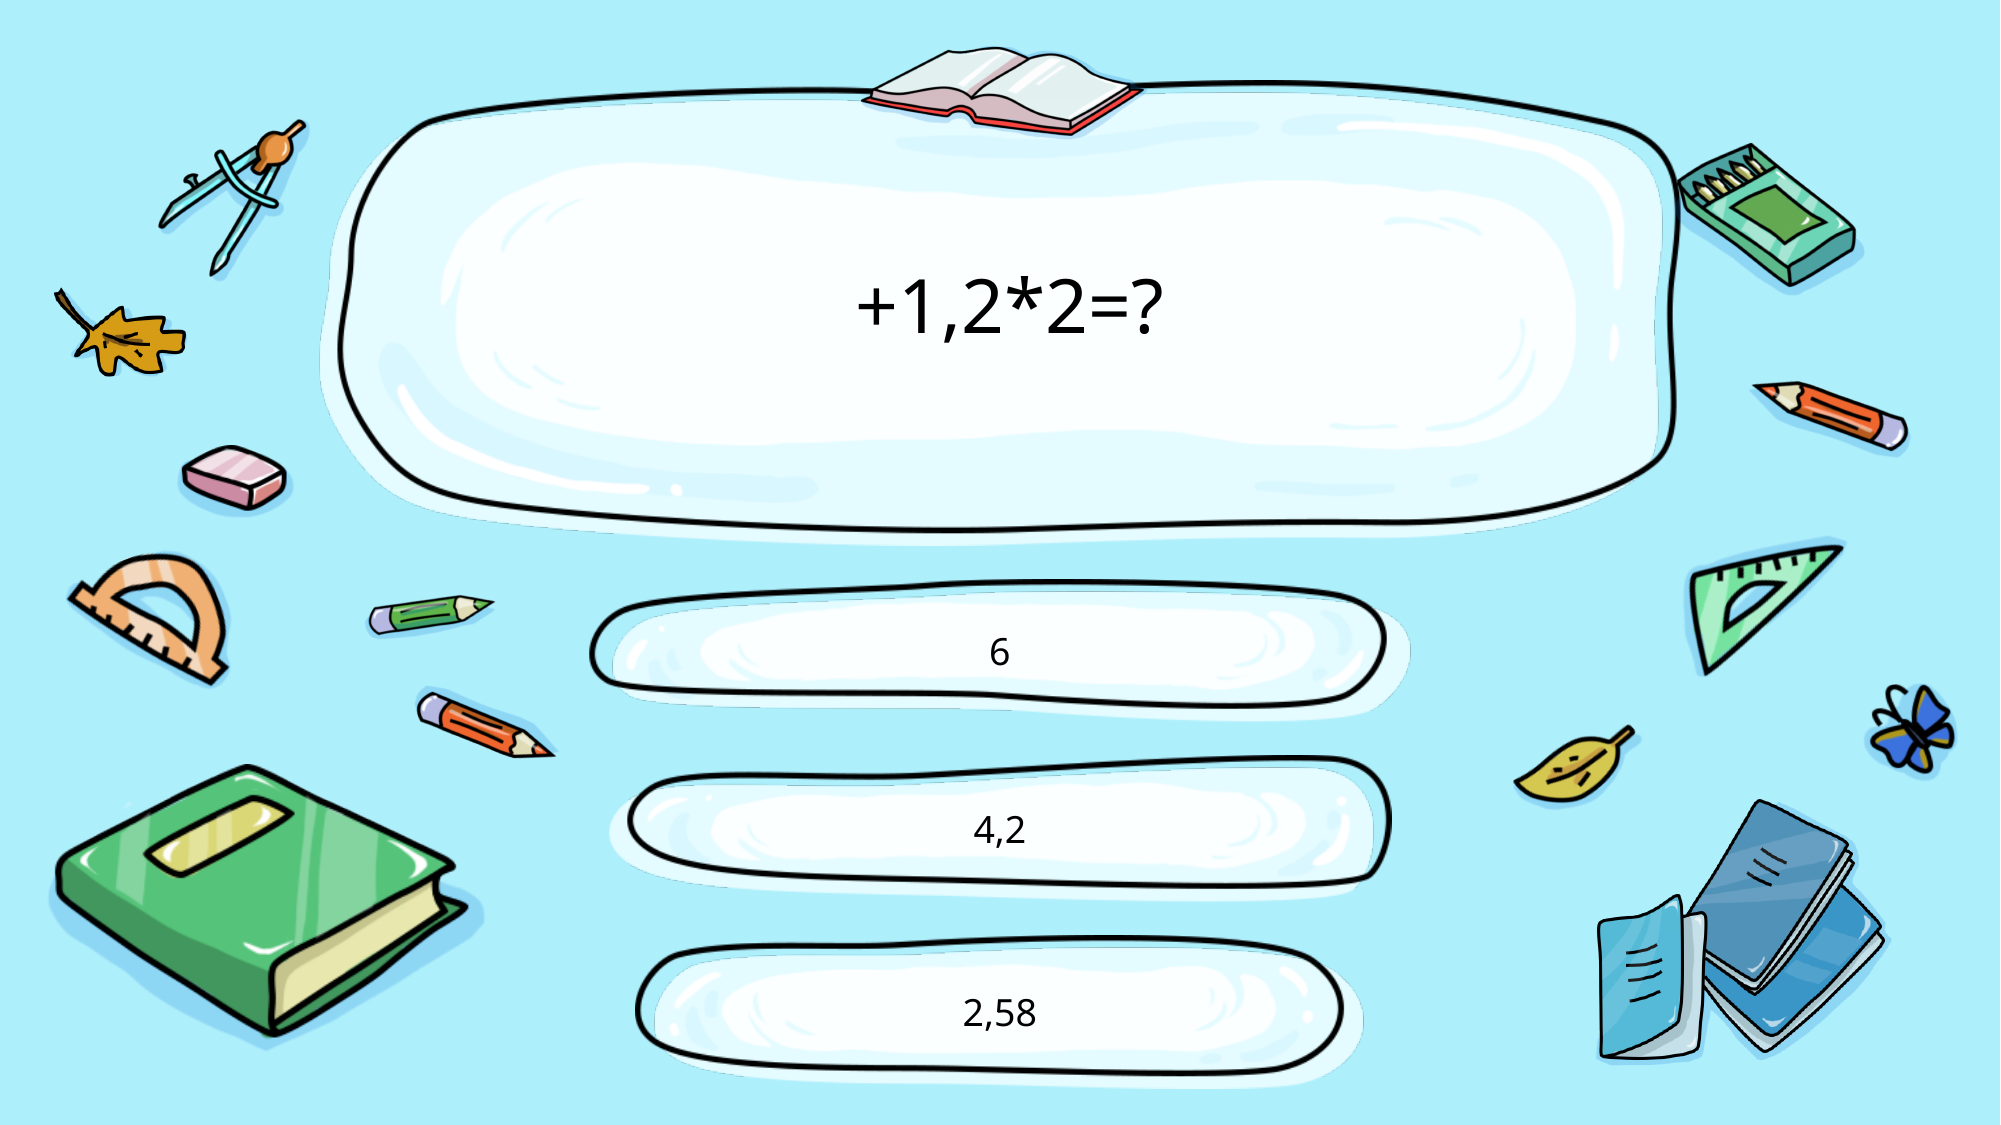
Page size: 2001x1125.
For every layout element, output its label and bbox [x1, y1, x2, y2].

picture [59, 532, 255, 727]
picture [1507, 697, 1892, 1066]
picture [588, 579, 1412, 723]
picture [1860, 681, 1961, 785]
picture [1747, 346, 1915, 493]
picture [176, 445, 295, 519]
picture [608, 755, 1392, 903]
picture [46, 102, 311, 381]
picture [46, 548, 560, 1052]
picture [318, 41, 1870, 710]
picture [635, 935, 1365, 1089]
